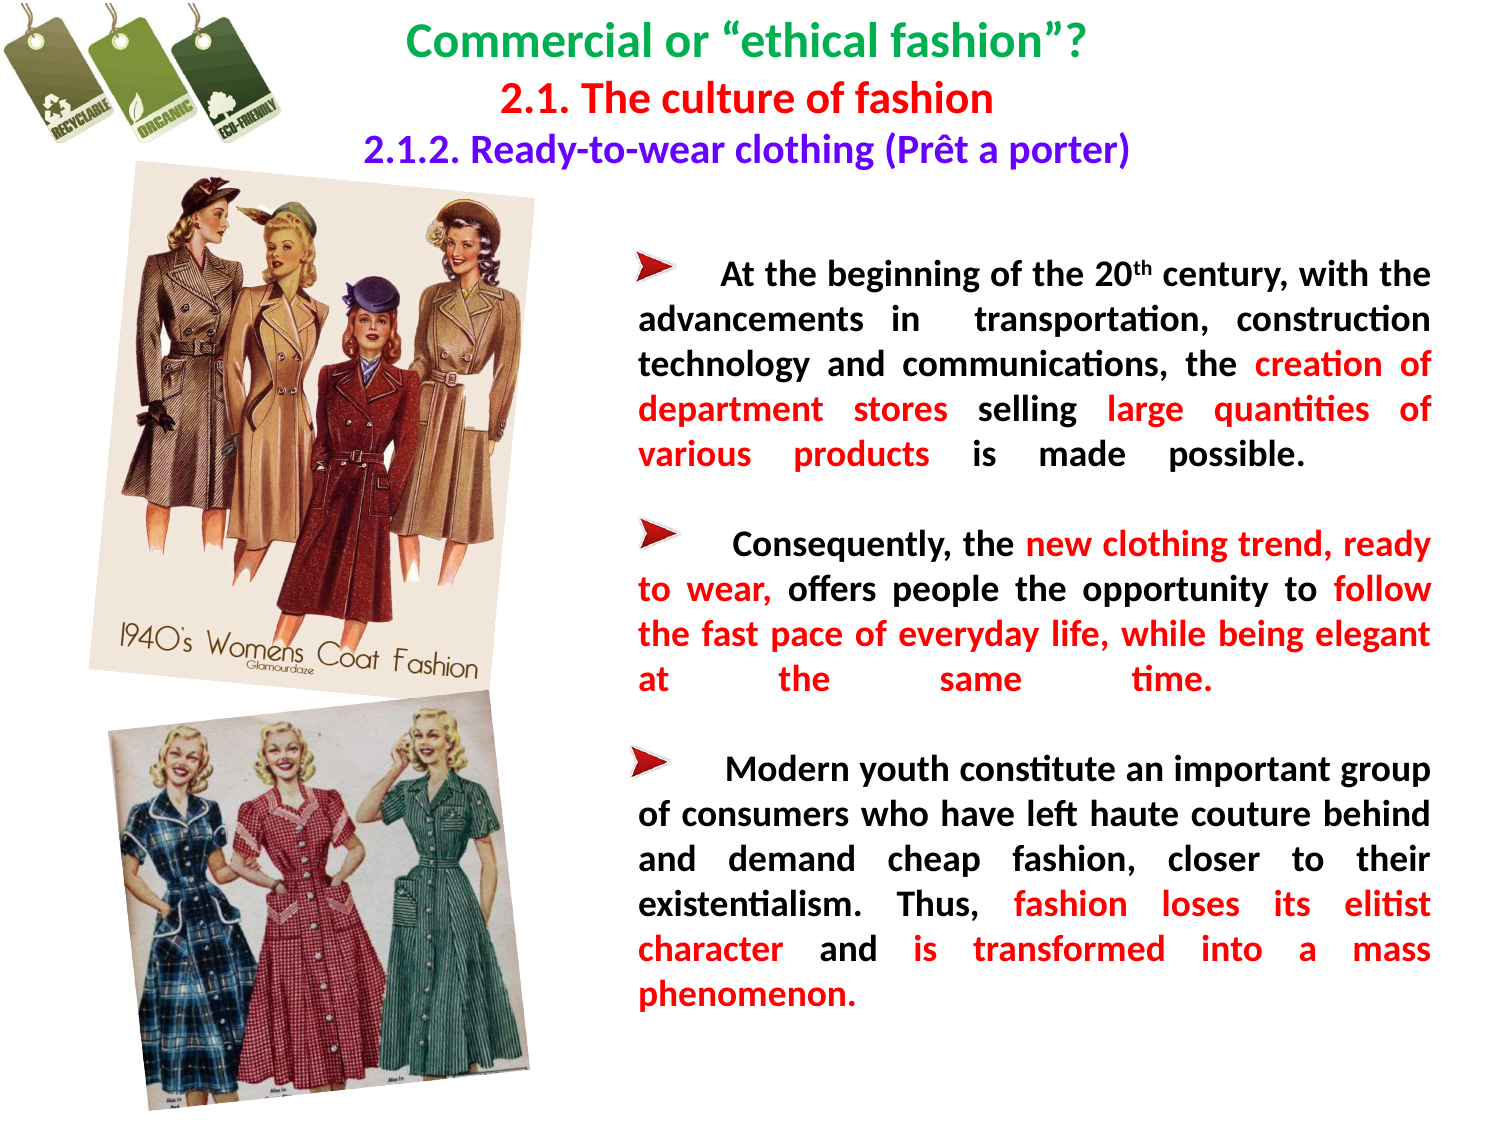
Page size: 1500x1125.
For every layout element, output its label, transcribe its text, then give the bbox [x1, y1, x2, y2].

picture [0, 3, 285, 144]
picture [89, 161, 534, 1110]
picture [628, 246, 682, 287]
picture [622, 742, 677, 782]
title At the beginning of the 20th century, with the advancements in transportation, construction technology and communications, the creation of department stores selling large quantities of various products is made possible. Consequently, the new clothing trend, ready to wear, offers people the opportunity to follow the fast pace of everyday life, while being elegant at the same time. Modern youth constitute an important group of consumers who have left haute couture behind and demand cheap fashion, closer to their existentialism. Thus, fashion loses its elitist character and is transformed into a mass phenomenon. [623, 253, 1447, 1010]
text_box Commercial or “ethical fashion”? 2.1. The culture of fashion 2.1.2. Ready-to-wear clothing (Prêt a porter) [0, 0, 1495, 180]
picture [632, 513, 686, 554]
